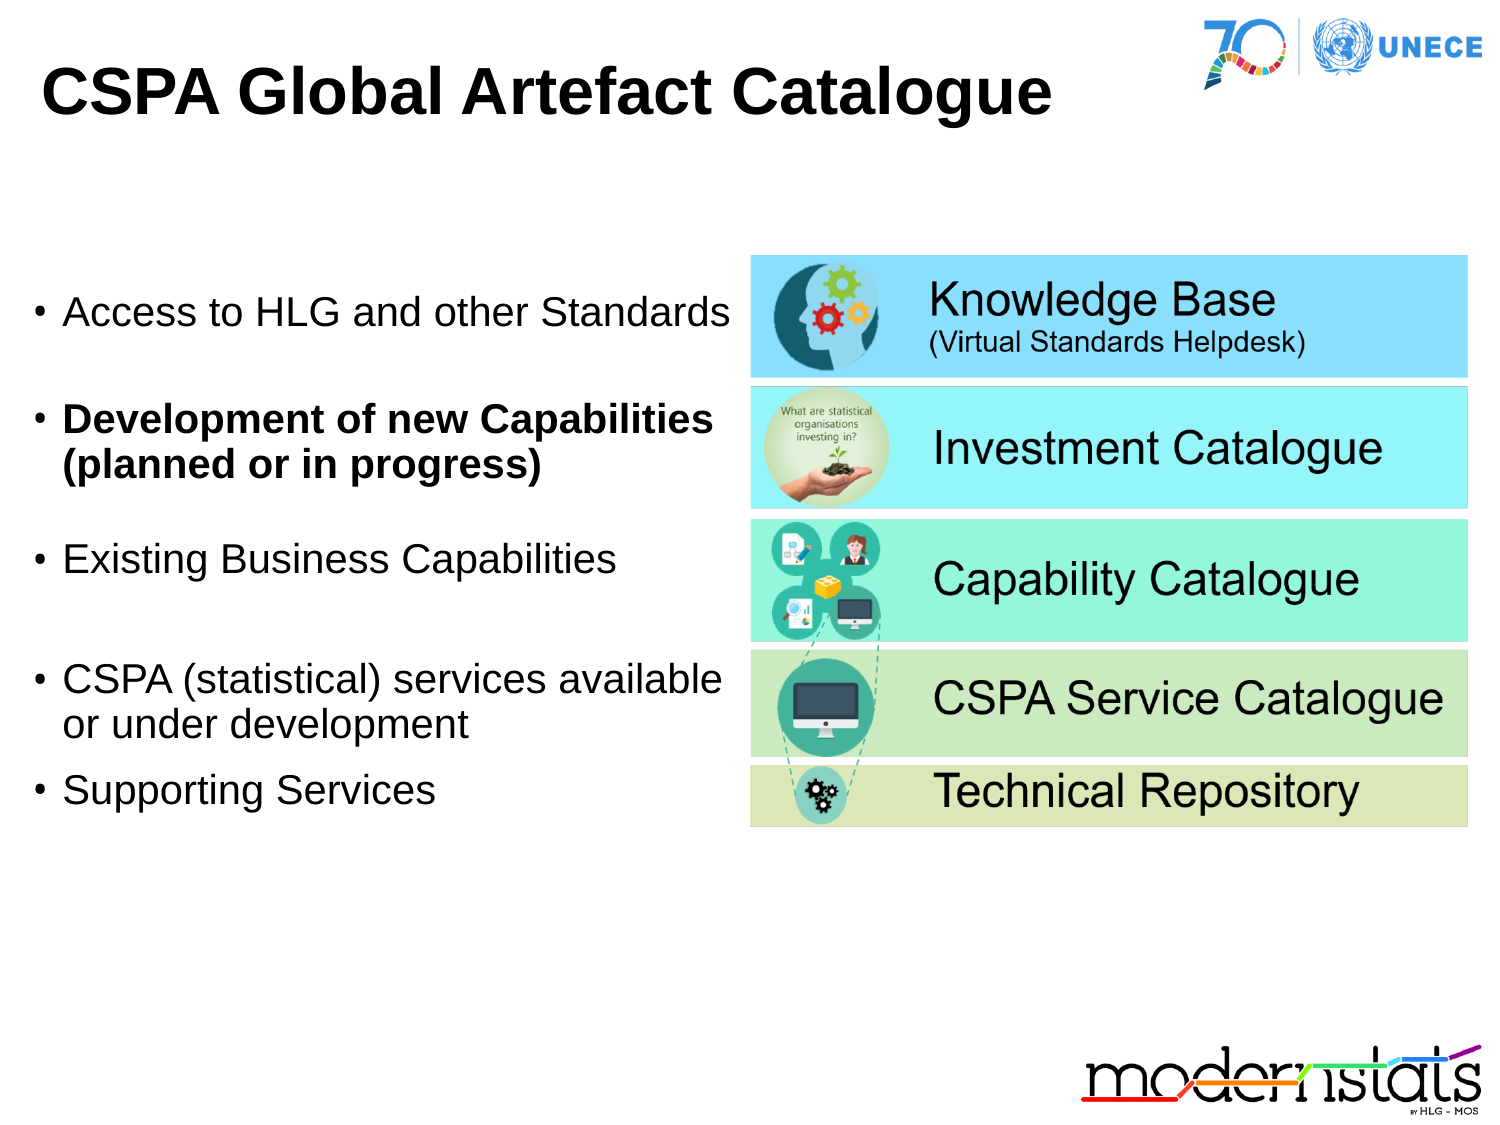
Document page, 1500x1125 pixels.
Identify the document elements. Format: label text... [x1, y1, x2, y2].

picture [749, 255, 1473, 847]
picture [1204, 18, 1482, 90]
picture [1080, 1039, 1482, 1118]
title CSPA Global Artefact Catalogue [41, 30, 1425, 156]
list Access to HLG and other Standards Development of new Capabilities (planned or in progress) Existing Business Capabilities CSPA (statistical) services available or under development Supporting Services [32, 290, 753, 1012]
